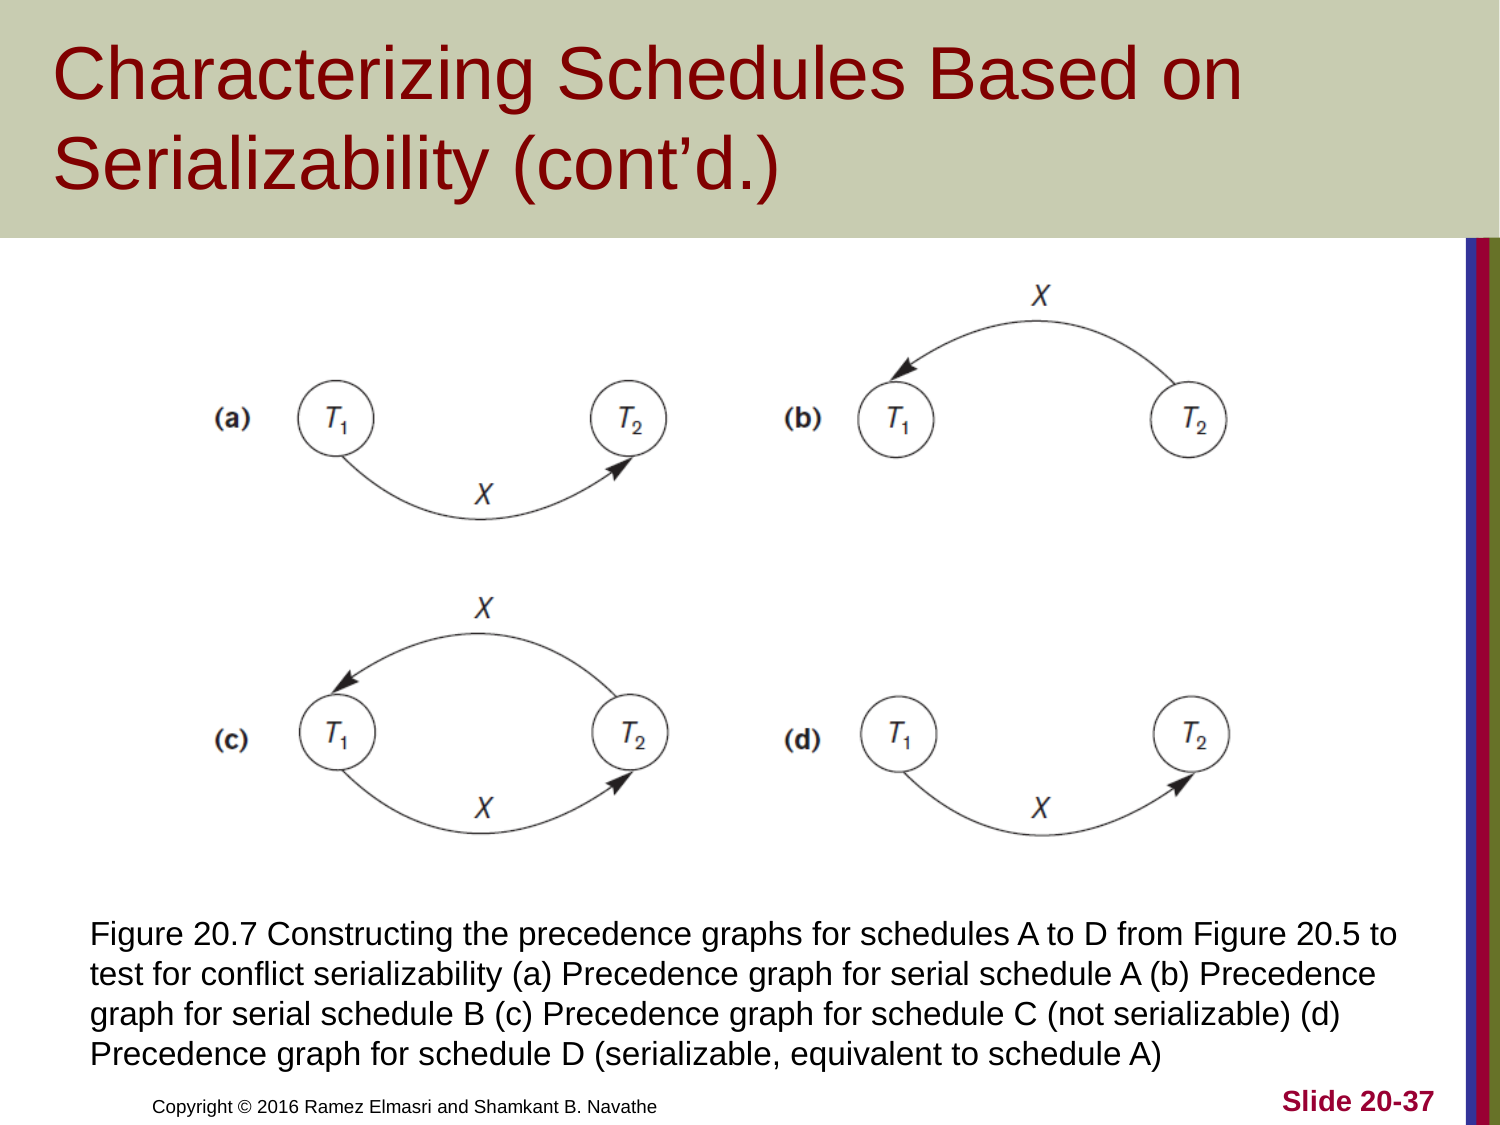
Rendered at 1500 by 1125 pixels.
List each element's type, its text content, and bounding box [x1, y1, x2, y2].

picture [183, 257, 1241, 851]
title Characterizing Schedules Based on Serializability (cont’d.) [37, 49, 1317, 213]
text_box Figure 20.7 Constructing the precedence graphs for schedules A to D from Figure 20.5 to test for conflict serializability (a) Precedence graph for serial schedule A (b) Precedence graph for serial schedule B (c) Precedence graph for schedule C (not serializable) (d) Precedence graph for schedule D (serializable, equivalent to schedule A) [74, 904, 1425, 1080]
slide_number Slide 20-37 [1137, 1049, 1451, 1125]
